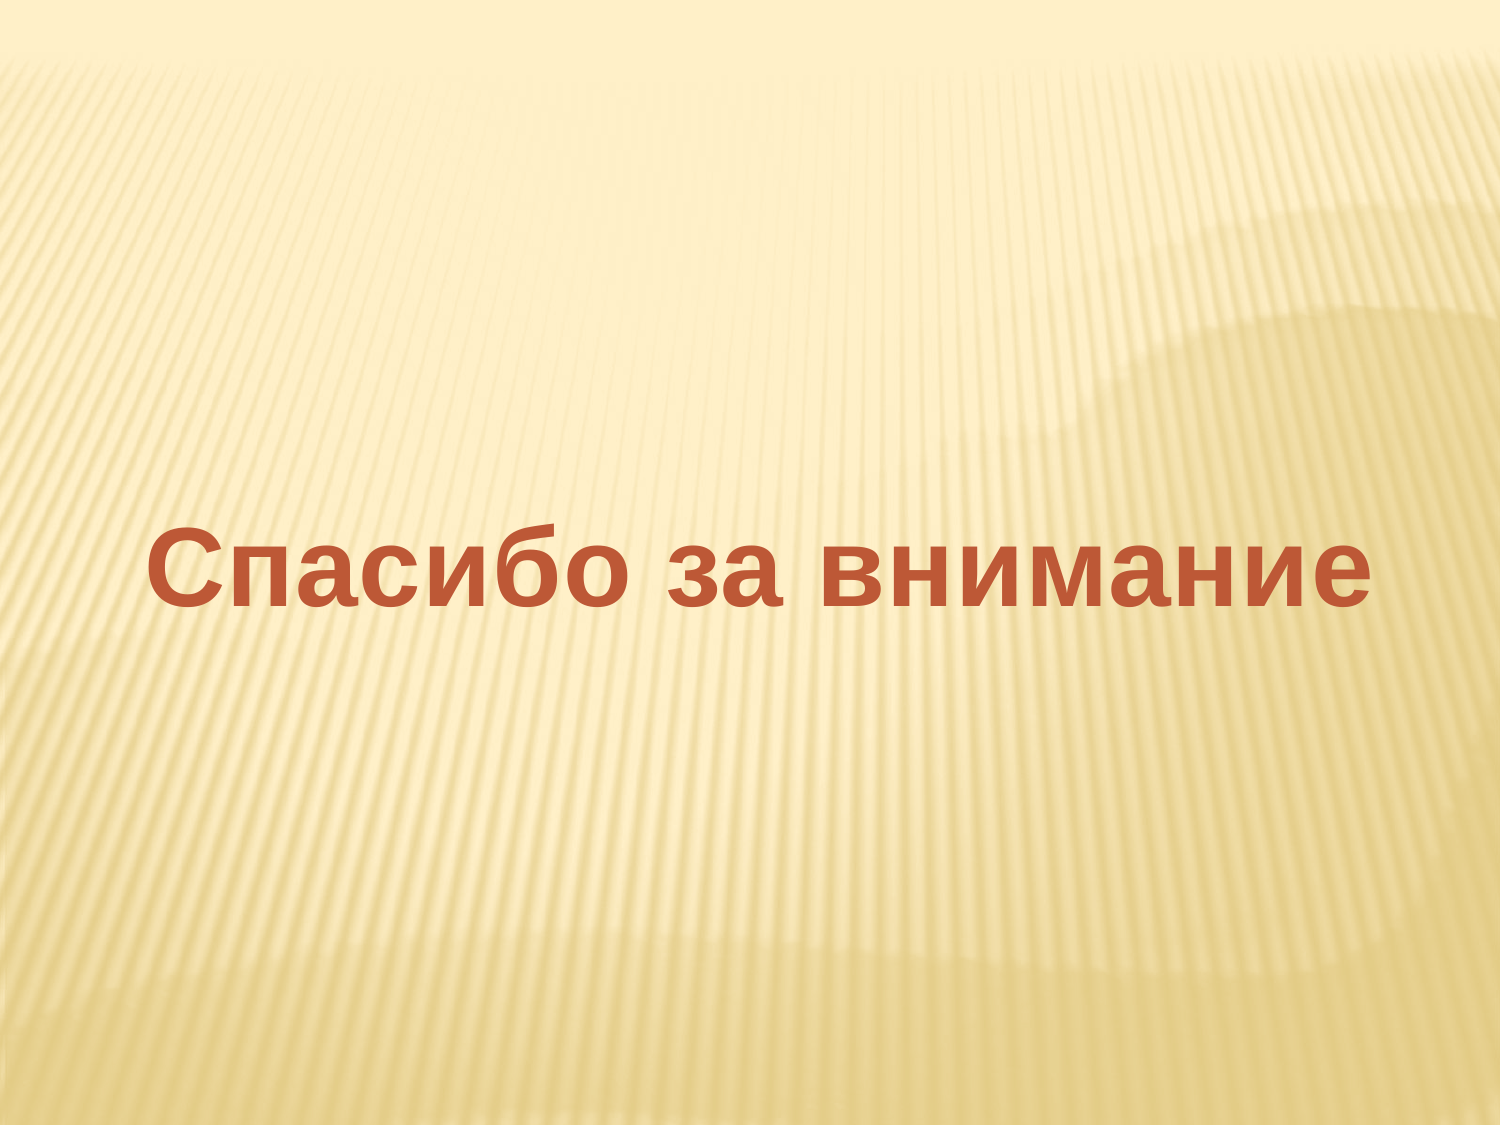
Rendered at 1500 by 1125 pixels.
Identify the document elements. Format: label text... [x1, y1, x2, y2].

text_box Спасибо за внимание [129, 486, 1391, 637]
